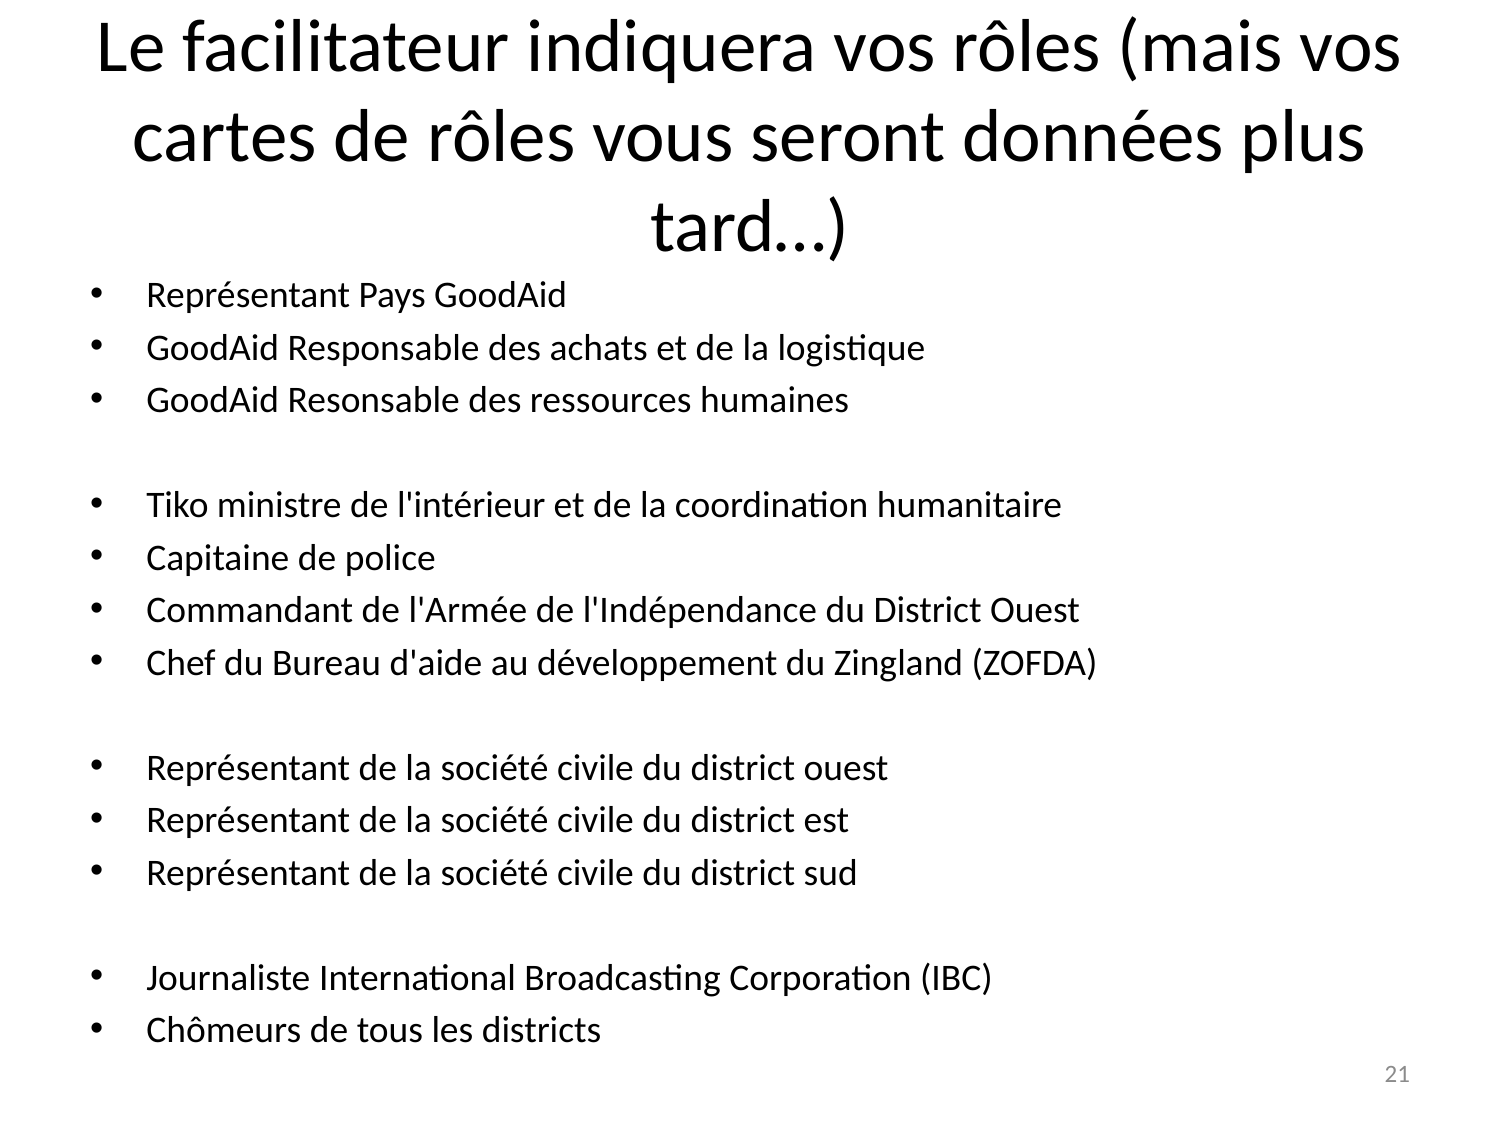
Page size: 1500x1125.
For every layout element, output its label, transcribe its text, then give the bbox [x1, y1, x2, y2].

title Le facilitateur indiquera vos rôles (mais vos cartes de rôles vous seront données plus tard…) [75, 37, 1425, 225]
list Représentant Pays GoodAid GoodAid Responsable des achats et de la logistique GoodAid Resonsable des ressources humaines Tiko ministre de l'intérieur et de la coordination humanitaire Capitaine de police Commandant de l'Armée de l'Indépendance du District Ouest Chef du Bureau d'aide au développement du Zingland (ZOFDA) Représentant de la société civile du district ouest Représentant de la société civile du district est Représentant de la société civile du district sud Journaliste International Broadcasting Corporation (IBC) Chômeurs de tous les districts [75, 262, 1425, 1103]
slide_number 21 [1074, 1042, 1425, 1103]
